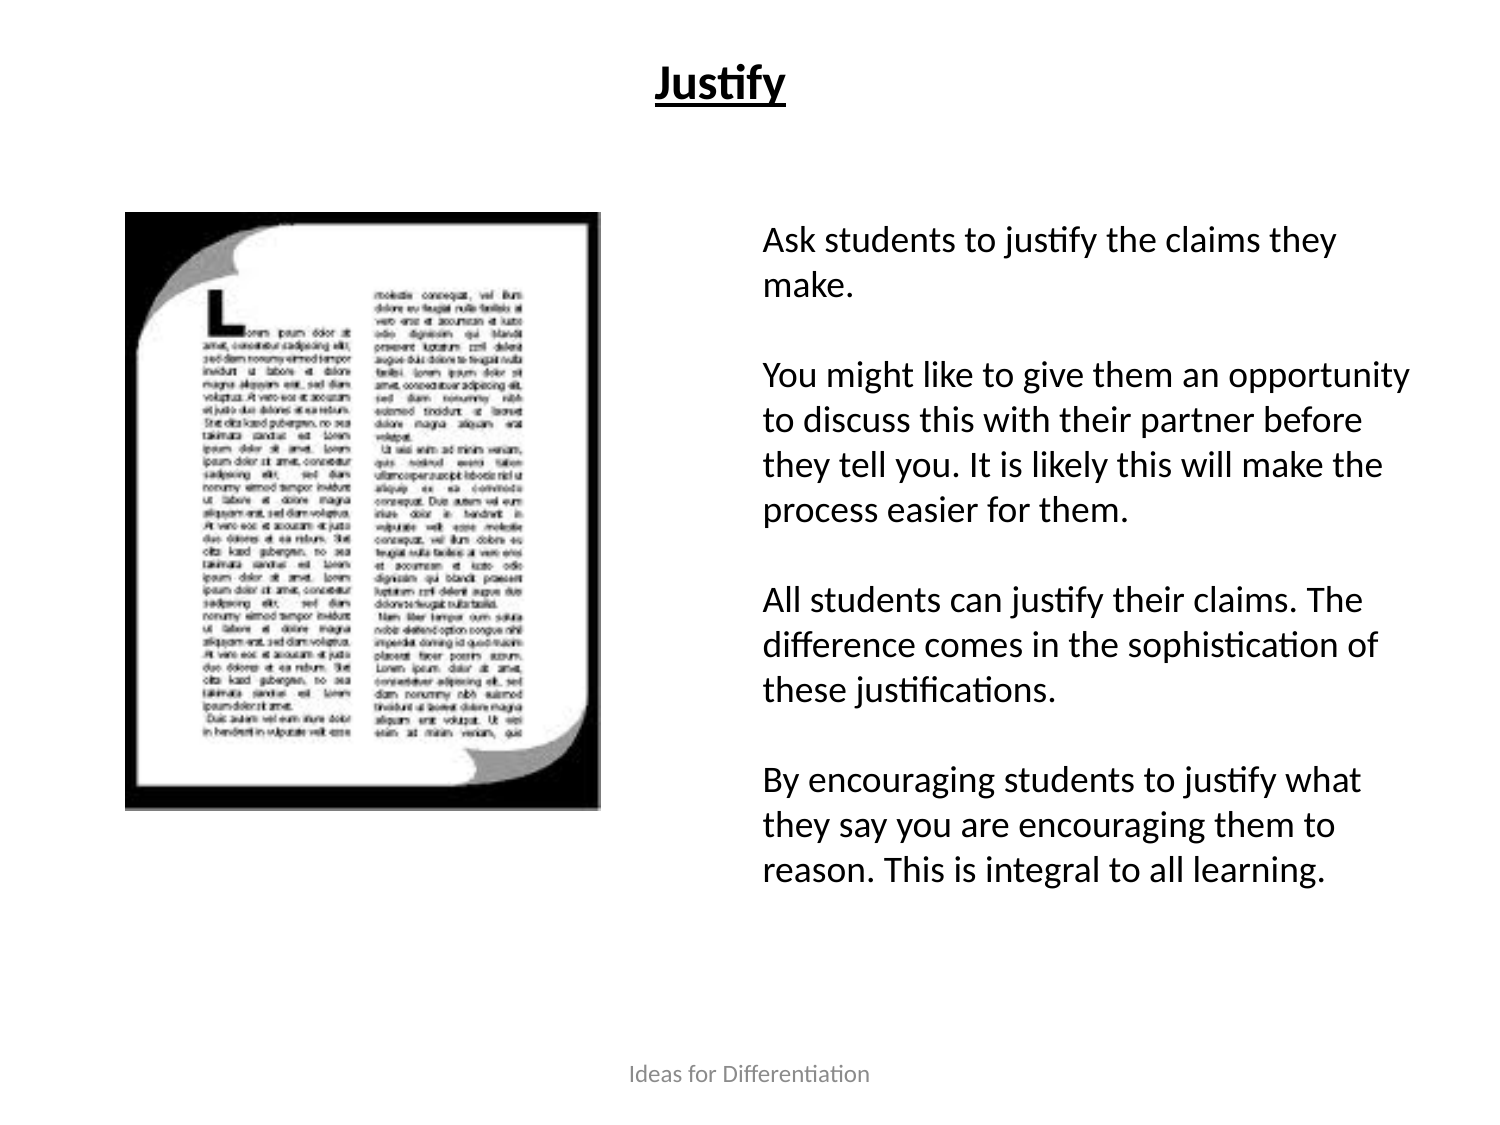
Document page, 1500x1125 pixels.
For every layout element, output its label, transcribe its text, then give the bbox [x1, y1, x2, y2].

footer Ideas for Differentiation [512, 1042, 988, 1103]
picture [125, 211, 601, 811]
text_box Justify [218, 42, 1223, 118]
text_box Ask students to justify the claims they make. You might like to give them an opportunity to discuss this with their partner before they tell you. It is likely this will make the process easier for them. All students can justify their claims. The difference comes in the sophistication of these justifications. By encouraging students to justify what they say you are encouraging them to reason. This is integral to all learning. [747, 208, 1433, 898]
